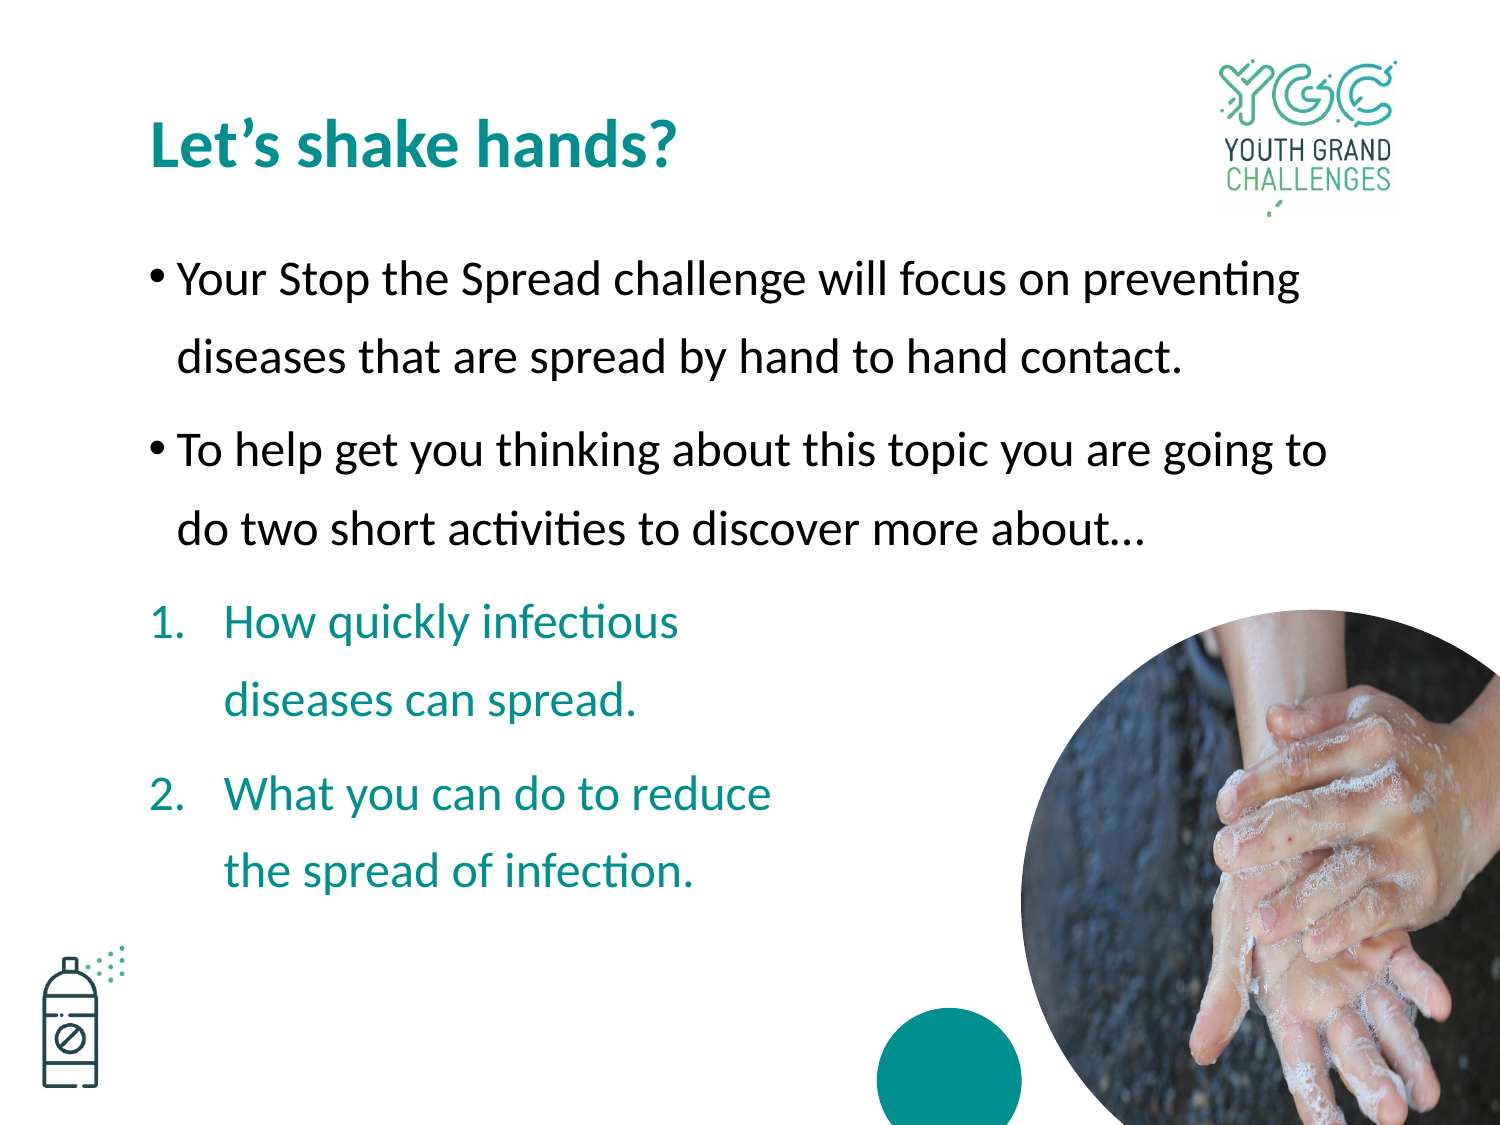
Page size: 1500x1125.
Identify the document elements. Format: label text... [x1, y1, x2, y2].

picture [5, 940, 150, 1093]
text_box [1020, 608, 1500, 1125]
text_box [875, 1006, 1023, 1125]
title Let’s shake hands? [135, 59, 1353, 232]
picture [1353, 59, 1397, 217]
list Your Stop the Spread challenge will focus on preventing diseases that are spread by hand to hand contact. To help get you thinking about this topic you are going to do two short activities to discover more about… How quickly infectious diseases can spread. What you can do to reduce the spread of infection. [133, 219, 1351, 1106]
